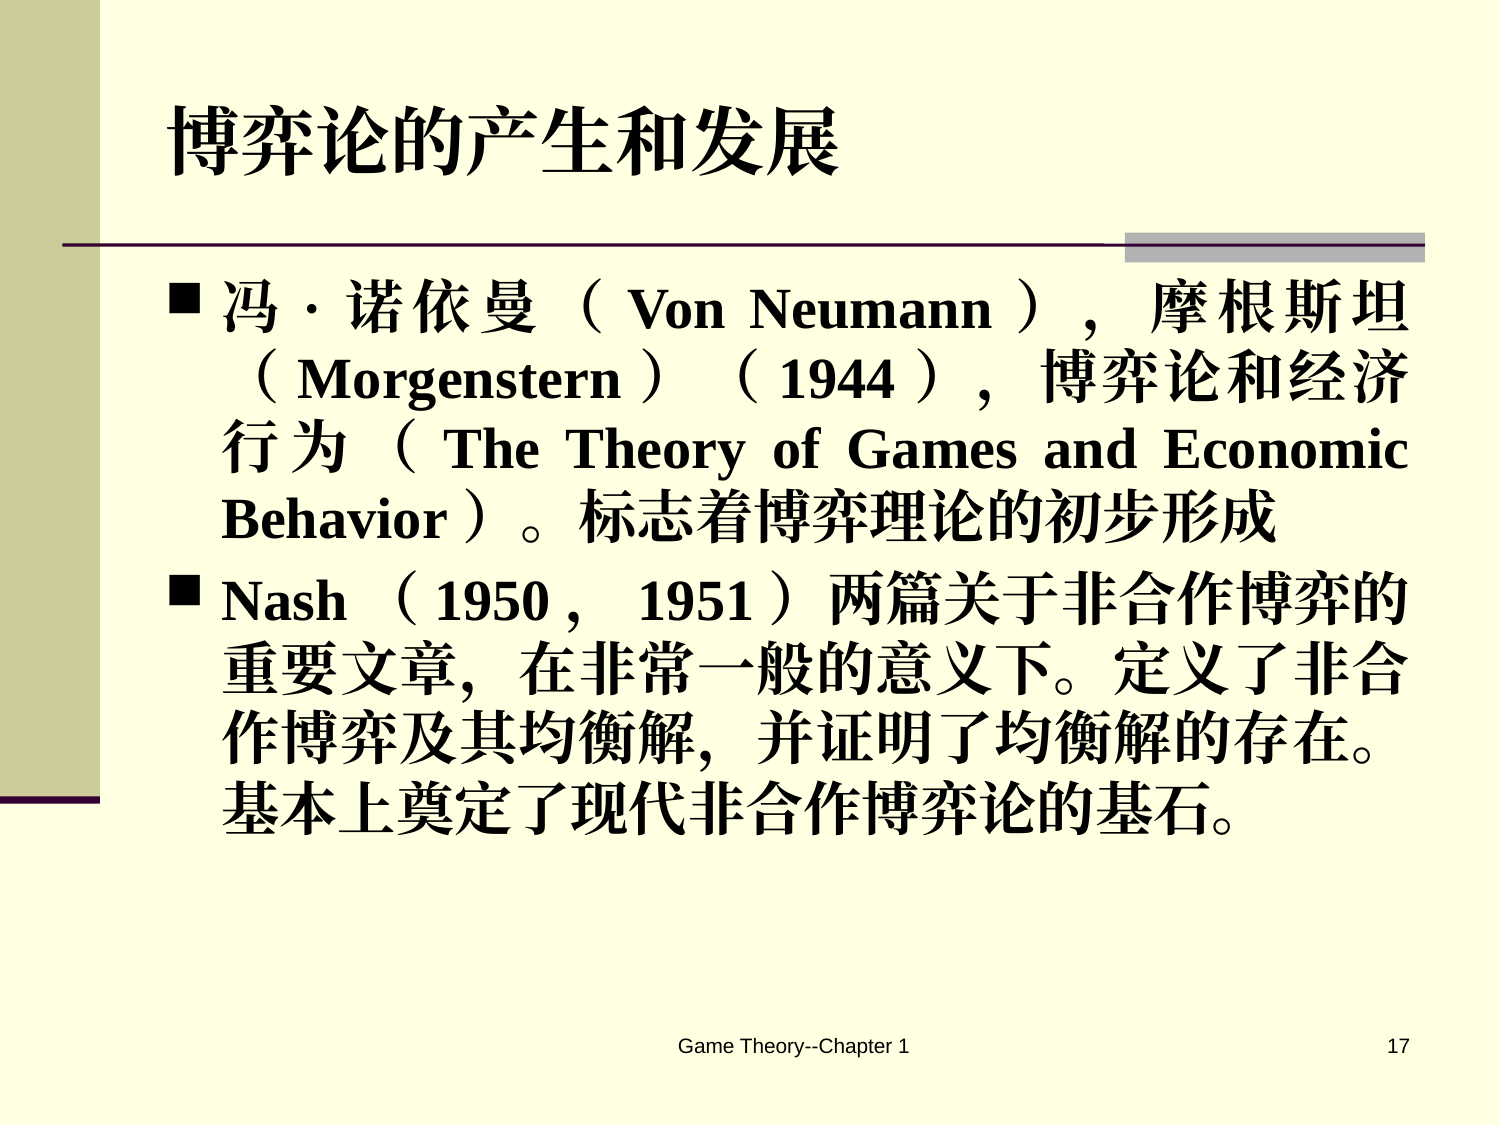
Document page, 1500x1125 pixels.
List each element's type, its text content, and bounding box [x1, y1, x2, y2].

title 博弈论的产生和发展 [149, 45, 1426, 234]
slide_number 17 [1112, 1024, 1426, 1101]
footer Game Theory--Chapter 1 [549, 1024, 1038, 1101]
list 冯·诺依曼（Von Neumann），摩根斯坦（Morgenstern）（1944），博弈论和经济行为（The Theory of Games and Economic Behavior）。标志着博弈理论的初步形成 Nash（1950，1951）两篇关于非合作博弈的重要文章，在非常一般的意义下。定义了非合作博弈及其均衡解，并证明了均衡解的存在。基本上奠定了现代非合作博弈论的基石。 [149, 262, 1426, 1006]
